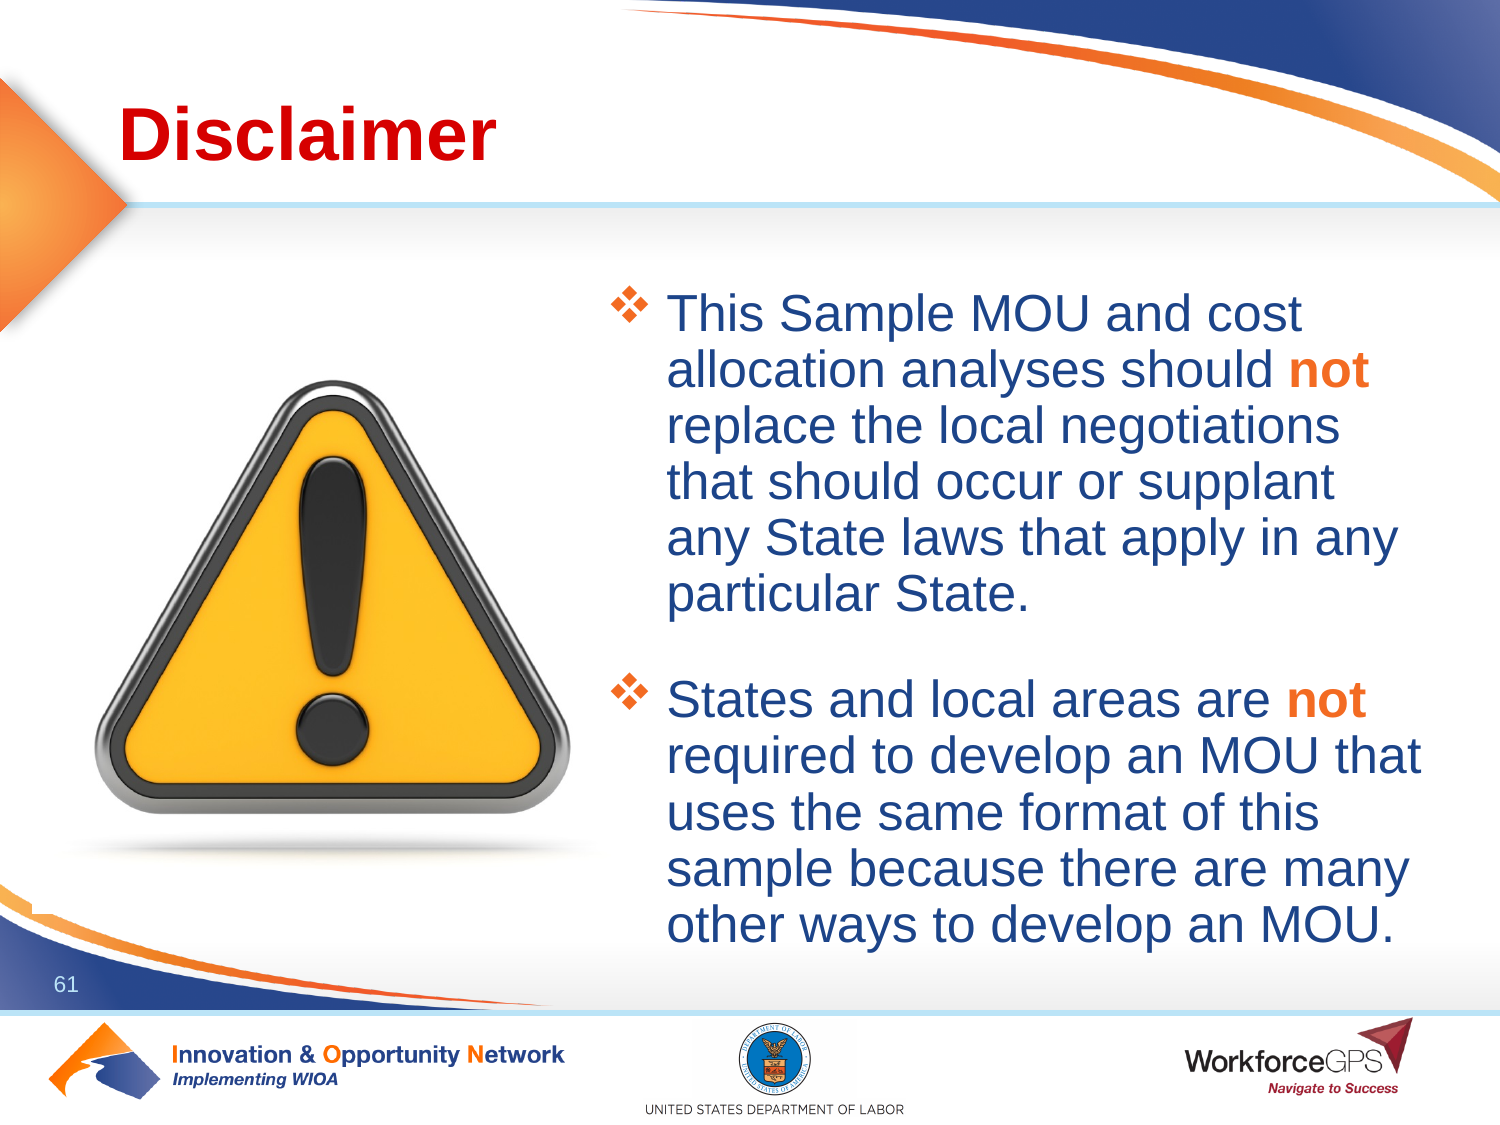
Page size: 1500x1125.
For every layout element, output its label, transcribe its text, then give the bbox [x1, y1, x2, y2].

picture [0, 326, 621, 1010]
picture [589, 0, 1500, 202]
list This Sample MOU and cost allocation analyses should not replace the local negotiations that should occur or supplant any State laws that apply in any particular State. States and local areas are not required to develop an MOU that uses the same format of this sample because there are many other ways to develop an MOU. [591, 241, 1446, 998]
picture [643, 1019, 906, 1117]
picture [39, 1016, 576, 1107]
title Disclaimer [103, 38, 1397, 185]
picture [1182, 1016, 1415, 1096]
